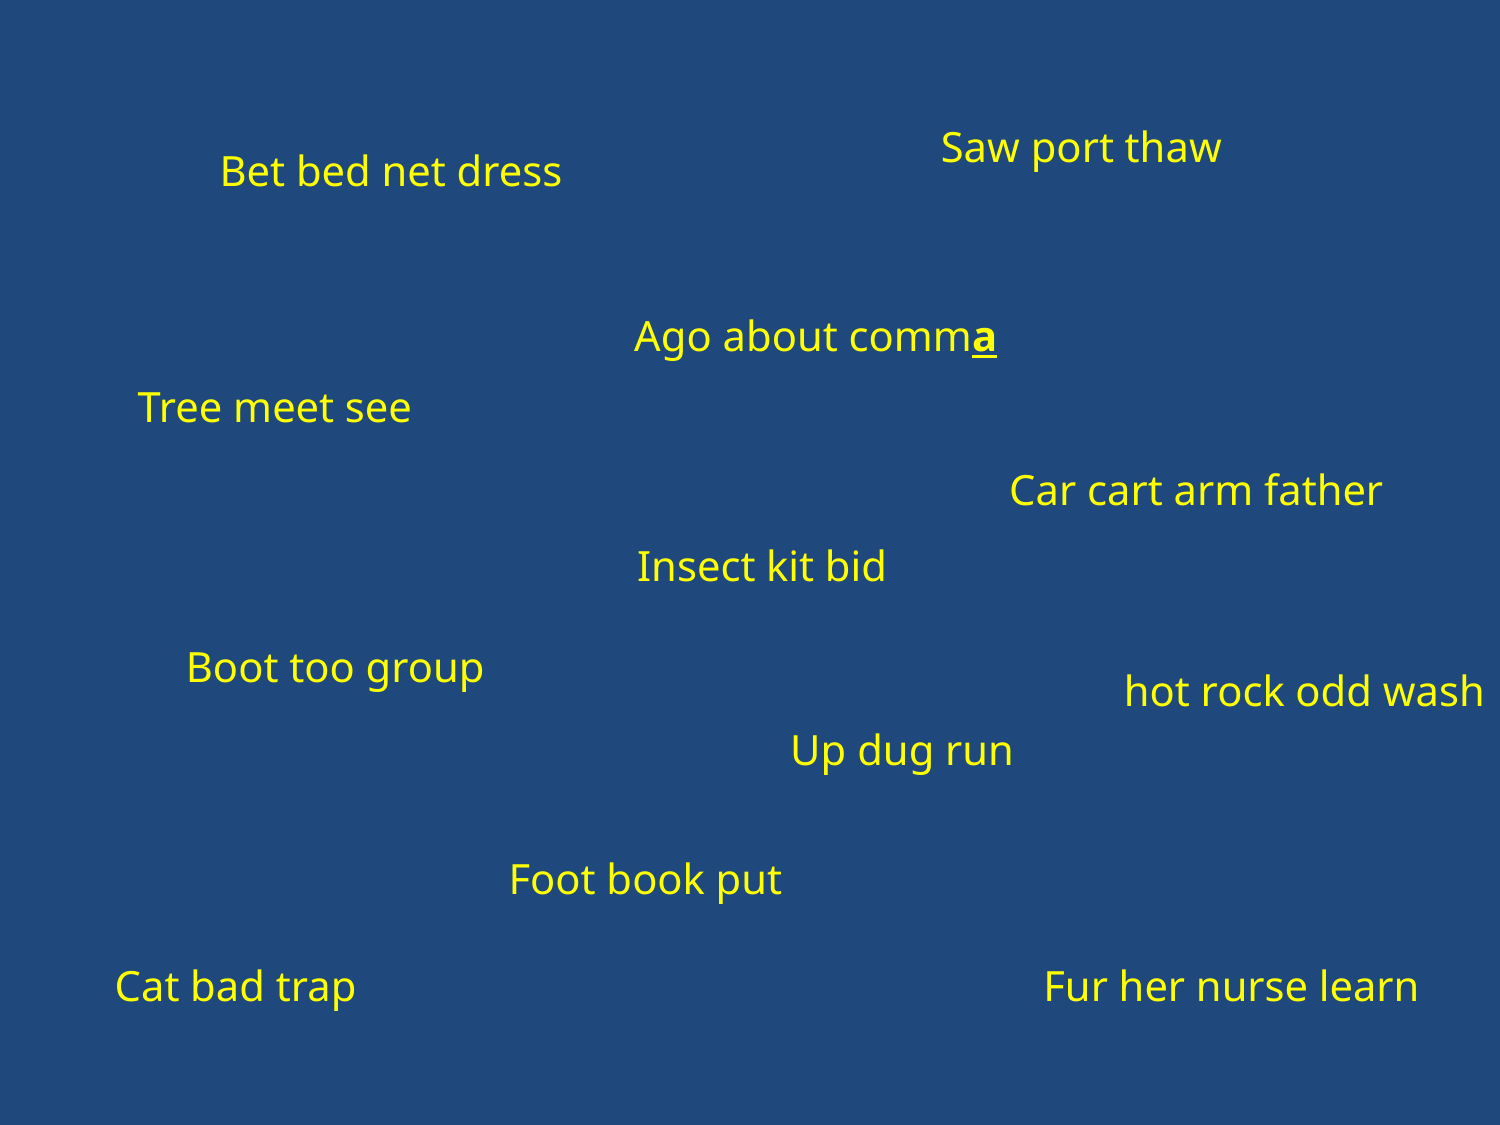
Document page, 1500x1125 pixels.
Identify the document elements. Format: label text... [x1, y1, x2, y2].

text_box Car cart arm father [994, 456, 1399, 521]
text_box Tree meet see [122, 373, 438, 439]
text_box Fur her nurse learn [1028, 952, 1435, 1018]
text_box Boot too group [171, 633, 500, 699]
text_box Cat bad trap [99, 952, 372, 1018]
text_box Ago about comma [619, 302, 1012, 368]
text_box Bet bed net dress [204, 137, 578, 202]
text_box Saw port thaw [926, 113, 1237, 179]
text_box Up dug run [775, 716, 1040, 781]
text_box Foot book put [493, 846, 808, 911]
text_box Insect kit bid [622, 532, 903, 597]
text_box hot rock odd wash [1109, 656, 1500, 722]
